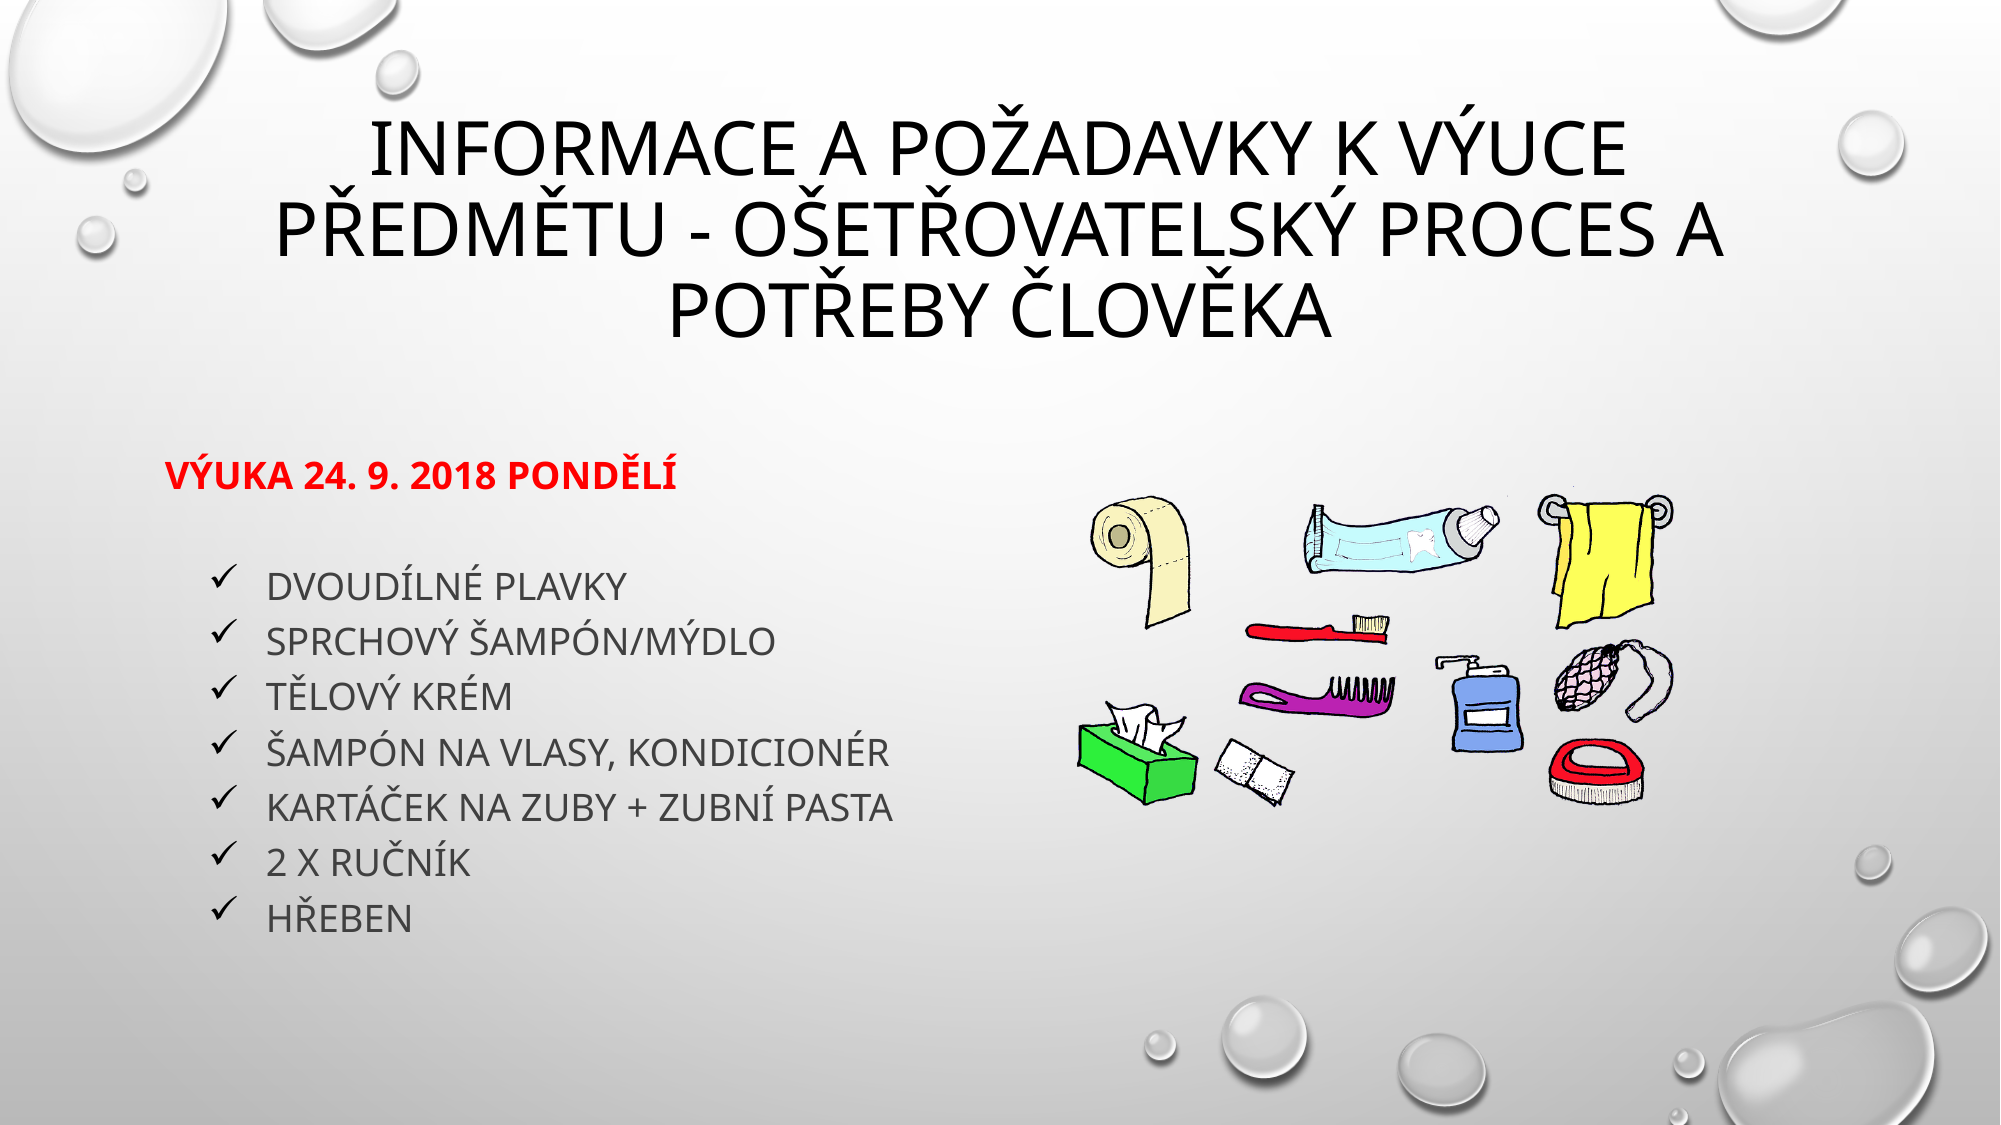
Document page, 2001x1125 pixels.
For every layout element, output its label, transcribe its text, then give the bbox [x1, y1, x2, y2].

title Informace a požadavky k výuce předmětu - Ošetřovatelský proces a potřeby člověka [149, 101, 1851, 364]
list Výuka 24. 9. 2018 pondělí dvoudílné plavky sprchový šampón/mýdlo tělový krém šampón na vlasy, kondicionér kartáček na zuby + zubní pasta 2 x ručník hřeben [149, 388, 1850, 950]
picture [0, 0, 2000, 1125]
